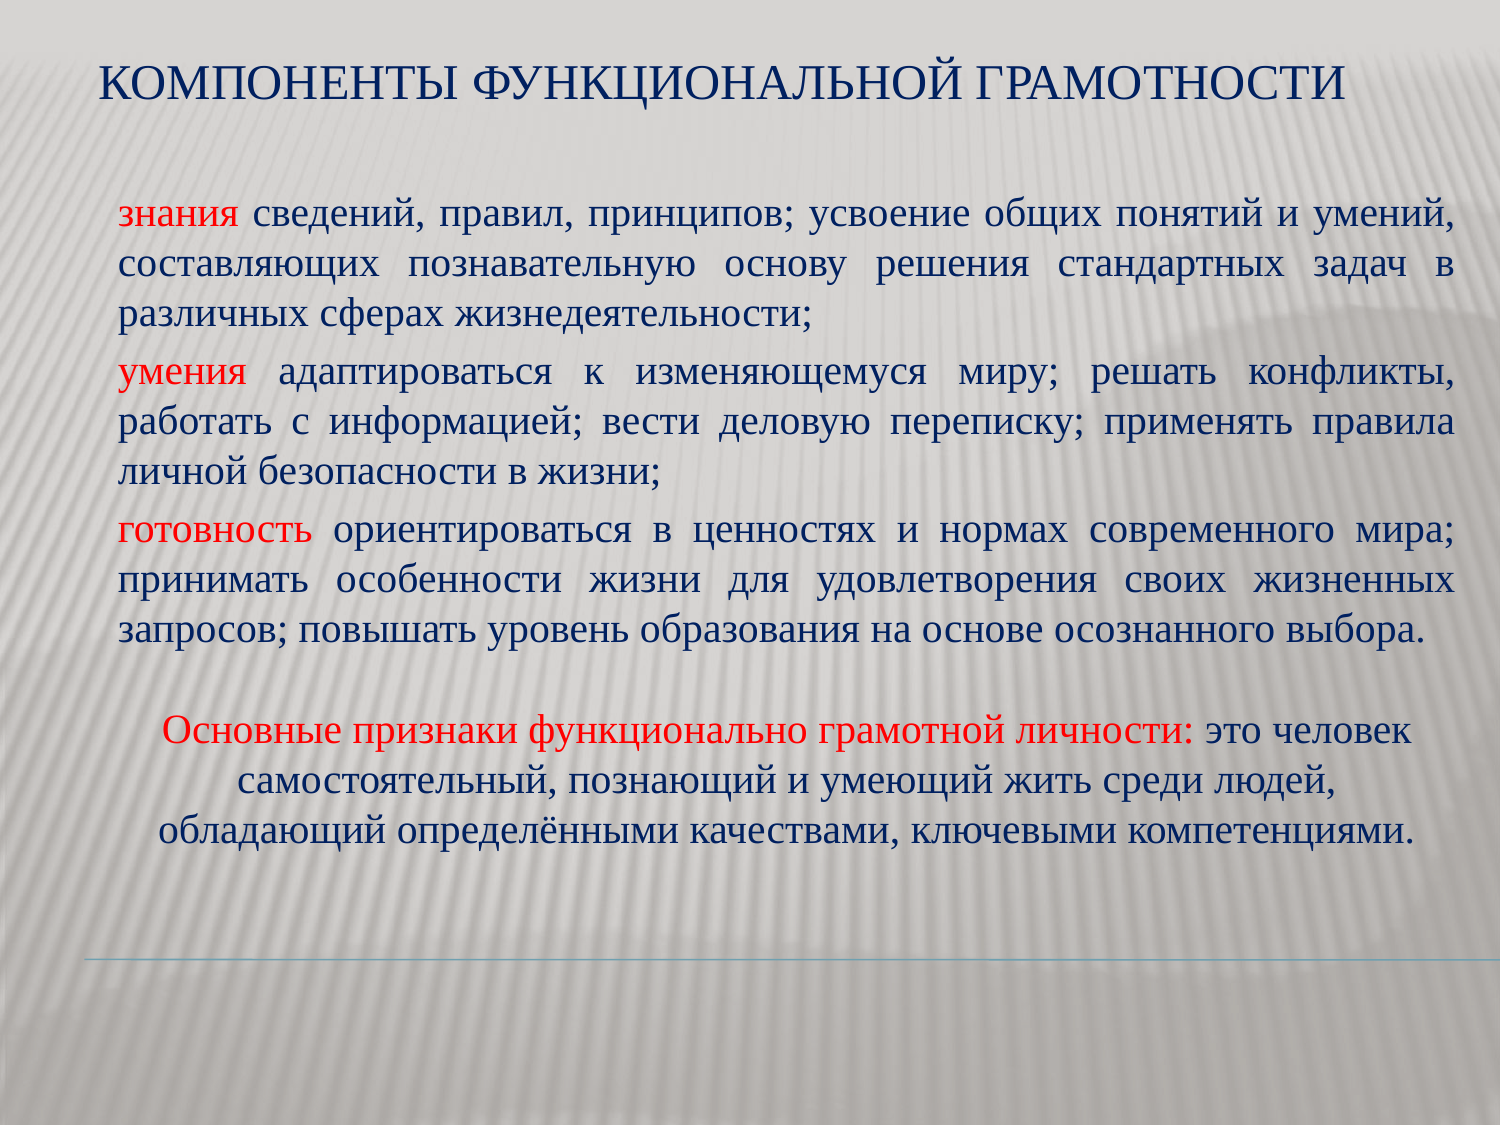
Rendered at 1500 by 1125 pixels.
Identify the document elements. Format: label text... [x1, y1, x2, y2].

title Компоненты функциональной грамотности [0, 0, 1425, 181]
text_box знания сведений, правил, принципов; усвоение общих понятий и умений, составляющих познавательную основу решения стандартных задач в различных сферах жизнедеятельности; умения адаптироваться к изменяющемуся миру; решать конфликты, работать с информацией; вести деловую переписку; применять правила личной безопасности в жизни; готовность ориентироваться в ценностях и нормах современного мира; принимать особенности жизни для удовлетворения своих жизненных запросов; повышать уровень образования на основе осознанного выбора. Основные признаки функционально грамотной личности: это человек самостоятельный, познающий и умеющий жить среди людей, обладающий определёнными качествами, ключевыми компетенциями. [103, 128, 1471, 1125]
